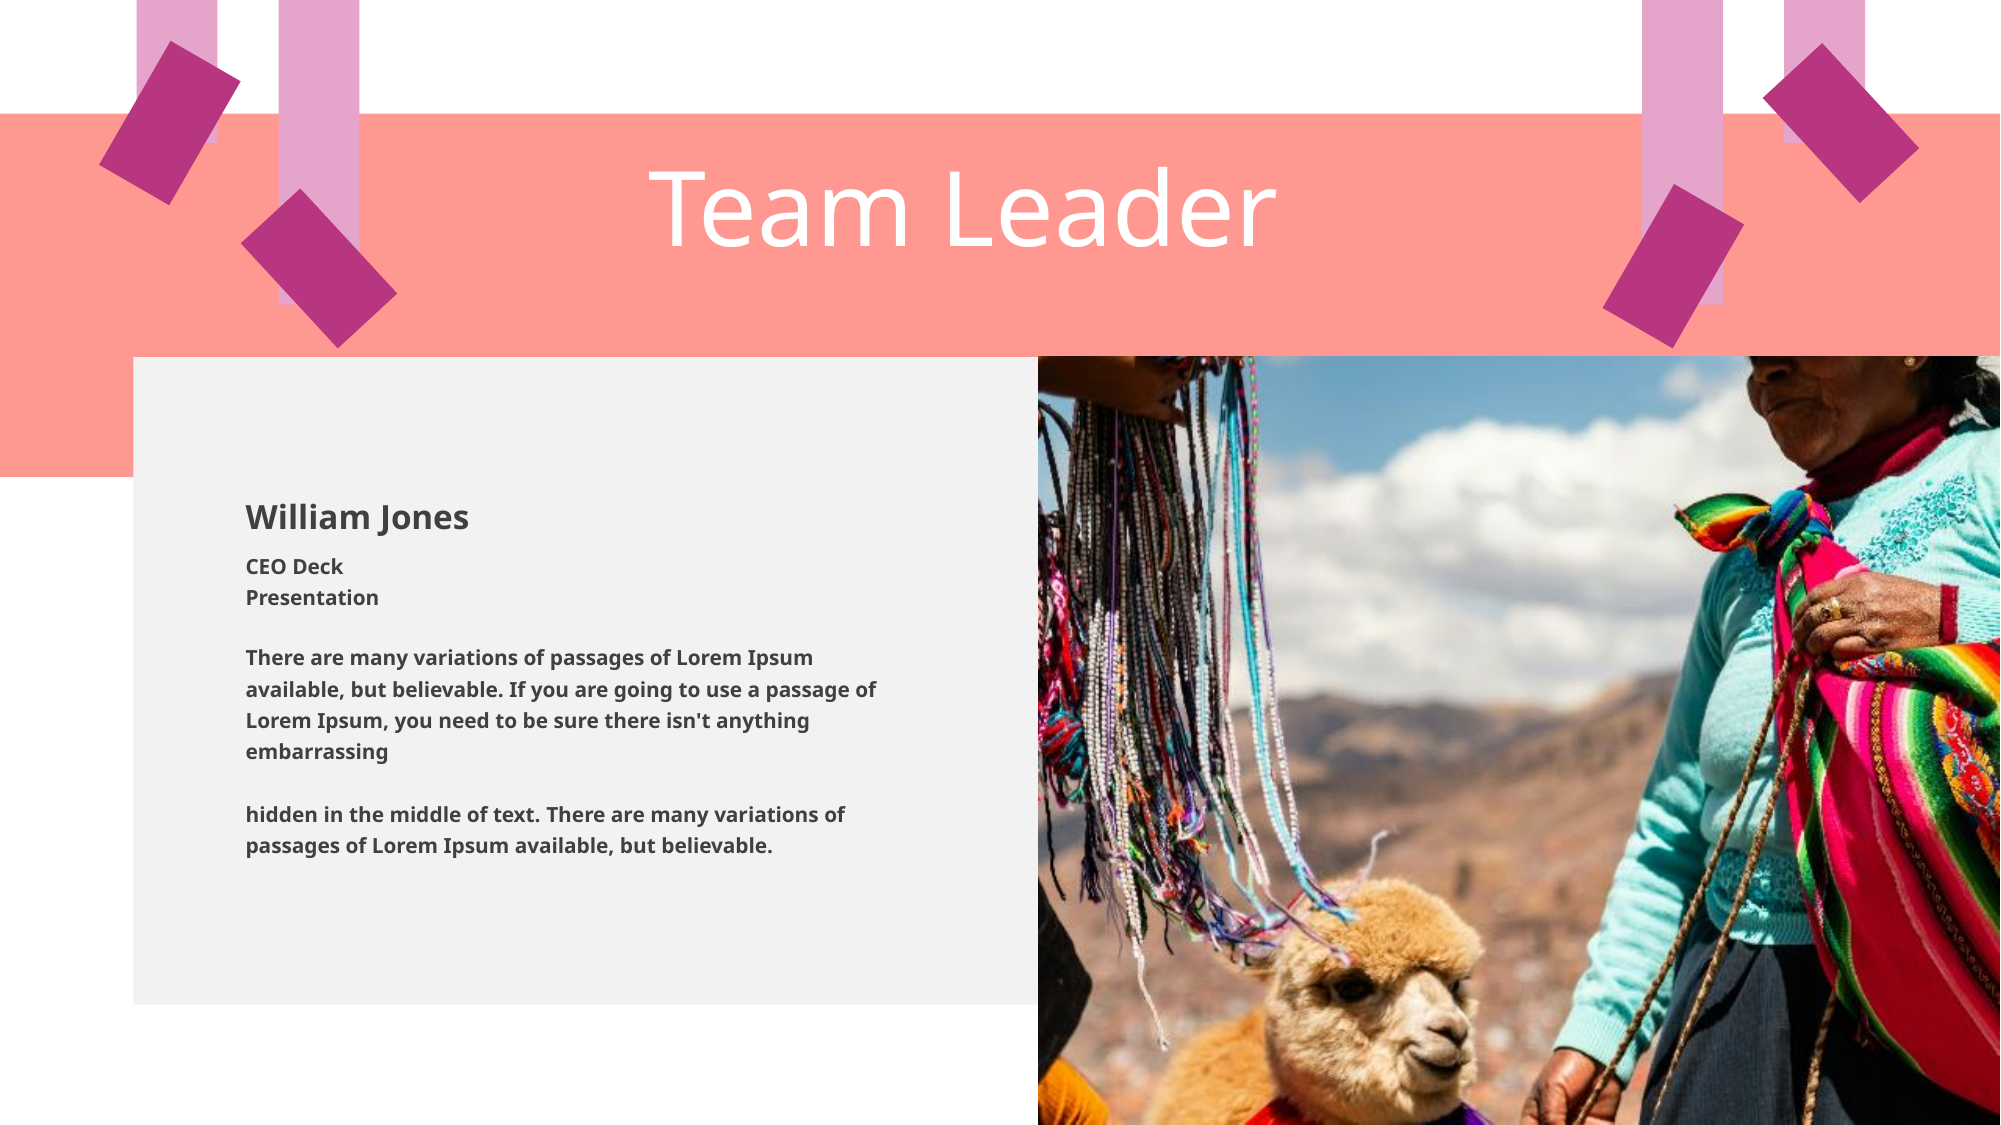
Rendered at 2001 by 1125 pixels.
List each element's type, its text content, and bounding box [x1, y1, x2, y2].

text_box [296, 251, 399, 350]
text_box [132, 356, 1037, 1006]
picture [1037, 356, 2000, 1125]
text_box [1601, 237, 1699, 350]
text_box Team Leader [633, 155, 1367, 275]
text_box [97, 98, 136, 188]
text_box William Jones [230, 488, 496, 544]
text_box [1642, 0, 1866, 305]
text_box [1866, 89, 1921, 199]
text_box There are many variations of passages of Lorem Ipsum available, but believable. If you are going to use a passage of Lorem Ipsum, you need to be sure there isn't anything embarrassing hidden in the middle of text. There are many variations of passages of Lorem Ipsum available, but believable. [230, 631, 908, 865]
text_box CEO Deck Presentation [230, 544, 492, 618]
text_box [0, 113, 2000, 478]
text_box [136, 0, 360, 305]
